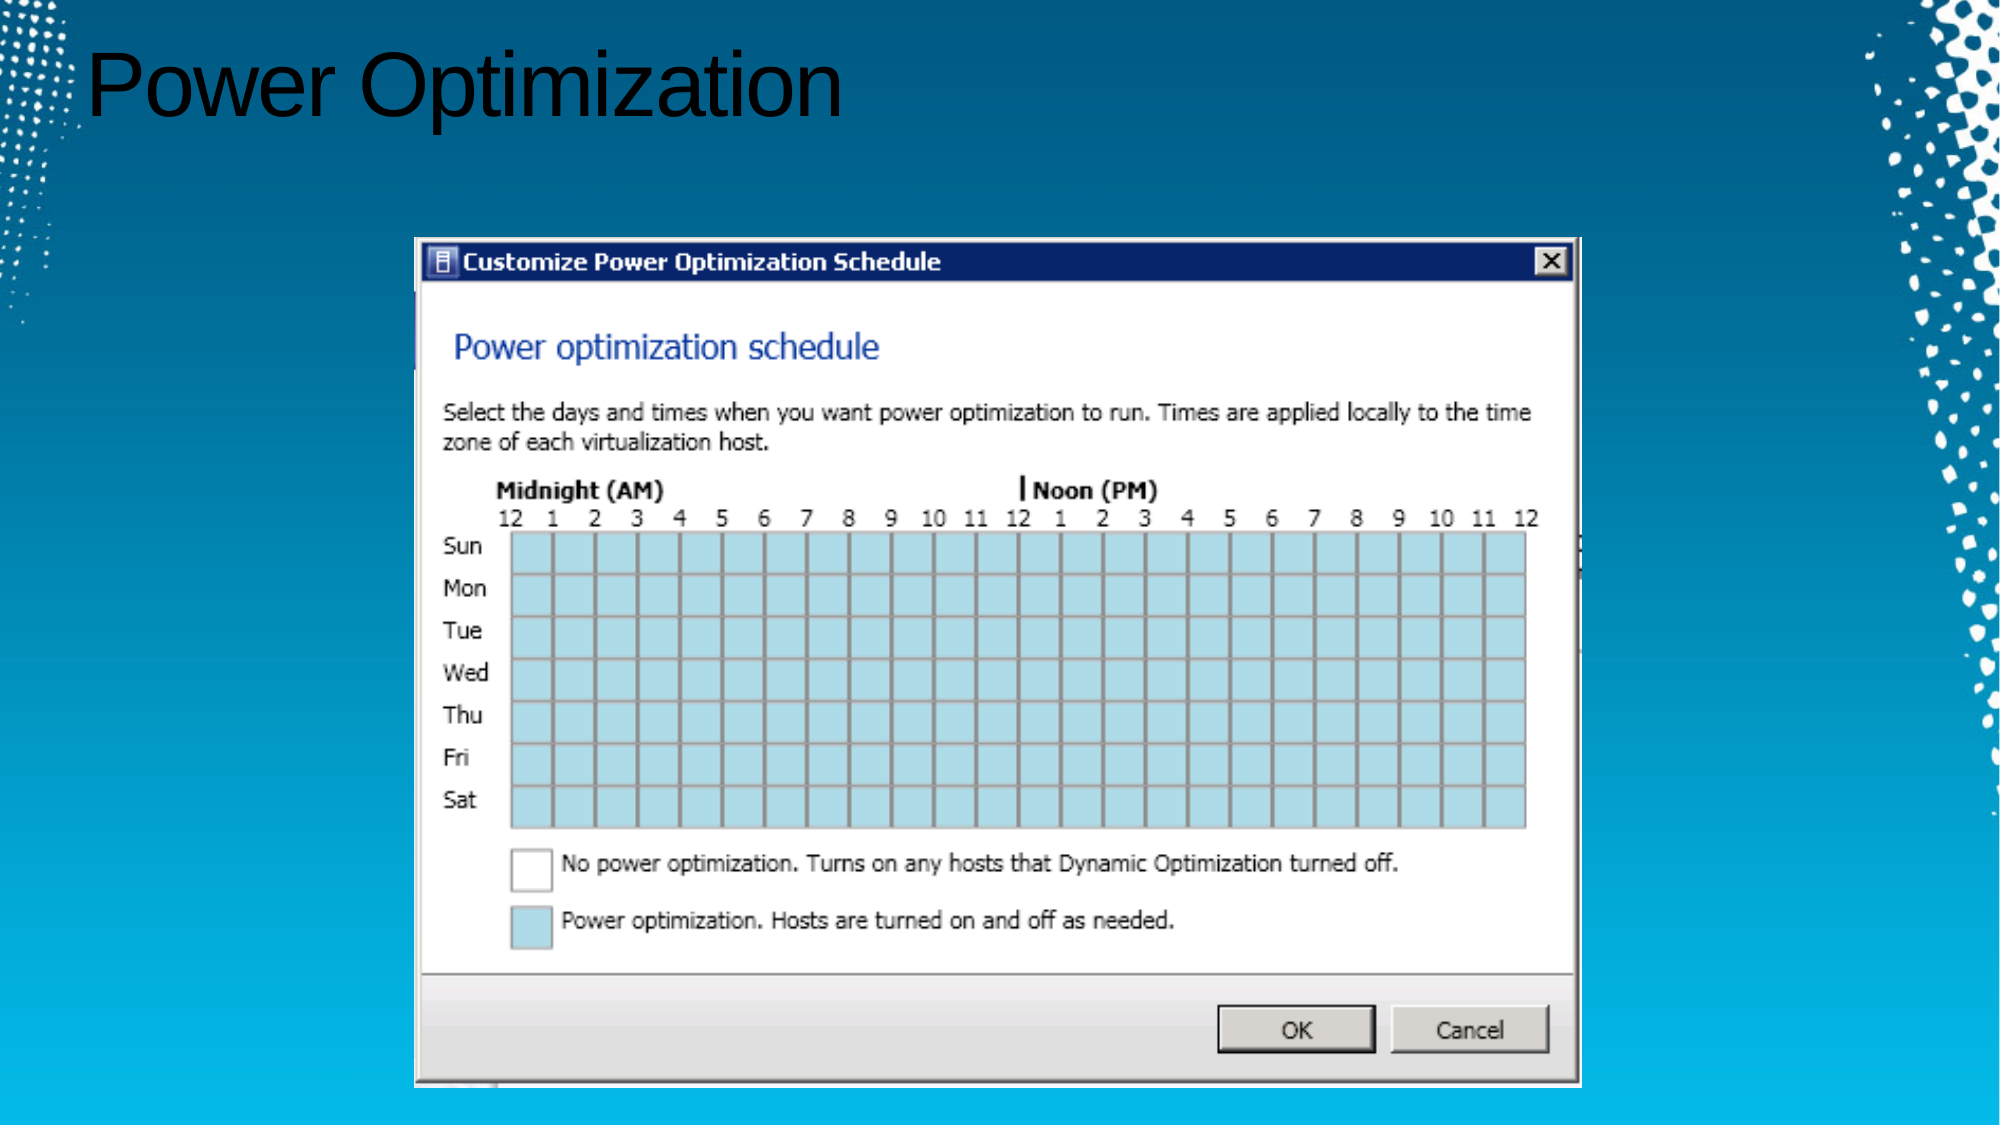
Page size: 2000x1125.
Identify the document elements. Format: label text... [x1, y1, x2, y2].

picture [0, 24, 9, 33]
picture [1935, 431, 1946, 449]
title Power Optimization [85, 37, 1914, 138]
picture [1981, 604, 2000, 620]
picture [1942, 465, 1958, 483]
picture [30, 14, 40, 23]
picture [1935, 177, 1945, 189]
picture [1991, 747, 2000, 765]
picture [45, 16, 55, 24]
picture [1889, 152, 1901, 166]
picture [16, 143, 21, 151]
picture [1900, 240, 1912, 254]
picture [11, 55, 21, 64]
picture [1978, 517, 1987, 527]
picture [1946, 155, 1961, 167]
picture [1914, 308, 1929, 326]
picture [1963, 589, 1976, 607]
picture [1963, 535, 1977, 550]
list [414, 237, 1582, 1088]
picture [0, 155, 5, 163]
picture [54, 76, 60, 83]
picture [1950, 359, 1960, 366]
picture [1979, 657, 1995, 676]
picture [1928, 399, 1939, 415]
picture [1932, 235, 1943, 241]
picture [1988, 547, 2000, 561]
picture [58, 32, 66, 41]
picture [1930, 291, 1941, 297]
picture [1958, 445, 1968, 460]
picture [1952, 502, 1967, 516]
picture [1915, 109, 1924, 119]
picture [1948, 413, 1958, 424]
picture [1955, 557, 1965, 573]
picture [1941, 324, 1952, 332]
picture [1991, 637, 2000, 652]
picture [17, 129, 23, 136]
picture [1963, 335, 1972, 344]
picture [1909, 274, 1920, 291]
picture [28, 42, 36, 53]
picture [1957, 187, 1971, 200]
picture [1995, 582, 2000, 595]
picture [1984, 349, 1992, 357]
picture [38, 74, 47, 80]
picture [10, 69, 17, 78]
picture [18, 0, 29, 6]
picture [56, 47, 64, 55]
picture [1911, 223, 1918, 230]
picture [24, 72, 32, 79]
picture [33, 0, 42, 10]
picture [1945, 213, 1955, 220]
picture [1946, 525, 1956, 533]
picture [1935, 379, 1948, 391]
picture [1914, 164, 1923, 177]
picture [1953, 301, 1962, 312]
picture [1955, 246, 1965, 256]
picture [1938, 122, 1950, 133]
picture [16, 22, 23, 34]
picture [1982, 714, 1993, 729]
picture [33, 88, 42, 97]
picture [41, 59, 48, 67]
picture [6, 97, 12, 105]
picture [1925, 87, 1941, 99]
picture [1926, 344, 1939, 358]
picture [1988, 691, 2000, 709]
picture [1922, 200, 1934, 207]
picture [29, 27, 38, 38]
picture [47, 0, 57, 10]
picture [1960, 392, 1970, 403]
picture [1892, 212, 1902, 216]
picture [33, 116, 40, 124]
picture [31, 131, 37, 138]
picture [1980, 460, 1987, 469]
picture [1990, 492, 2000, 505]
picture [1963, 278, 1976, 291]
picture [1925, 141, 1935, 155]
picture [1994, 382, 2000, 391]
picture [26, 57, 34, 68]
picture [1942, 269, 1953, 276]
picture [55, 62, 62, 69]
picture [13, 41, 25, 49]
picture [1992, 438, 2000, 448]
picture [1972, 312, 1985, 322]
picture [42, 31, 53, 39]
picture [34, 101, 43, 111]
picture [1919, 367, 1930, 378]
picture [1929, 27, 1945, 45]
picture [1993, 321, 2000, 339]
picture [18, 13, 26, 19]
picture [1970, 426, 1980, 436]
picture [1920, 257, 1932, 264]
picture [1969, 625, 1985, 642]
picture [0, 40, 9, 45]
picture [1972, 570, 1986, 583]
picture [1921, 0, 1934, 8]
picture [1935, 0, 2000, 306]
picture [3, 10, 11, 18]
picture [9, 84, 15, 91]
picture [43, 42, 49, 53]
picture [1973, 368, 1982, 380]
picture [1983, 404, 1992, 414]
picture [1898, 188, 1912, 198]
picture [1968, 481, 1978, 492]
picture [1974, 683, 1985, 694]
